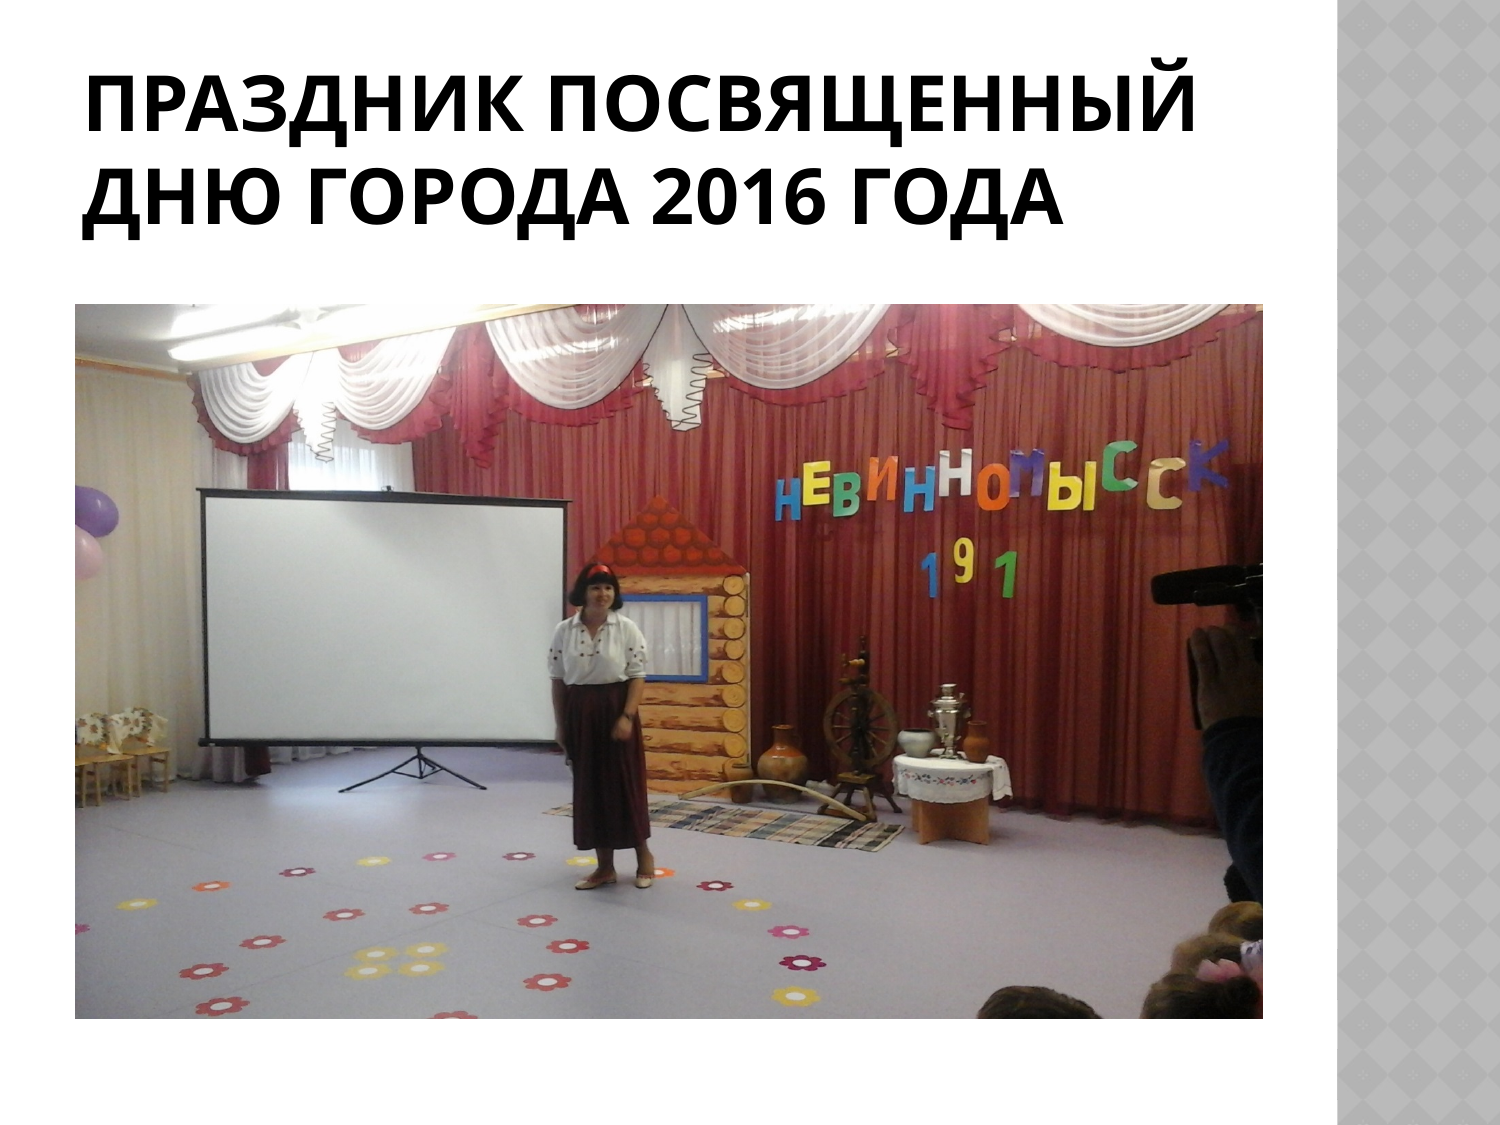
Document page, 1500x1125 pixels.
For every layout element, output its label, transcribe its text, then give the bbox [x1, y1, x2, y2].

title Праздник посвященный дню города 2016 года [75, 52, 1263, 240]
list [74, 303, 1263, 1020]
